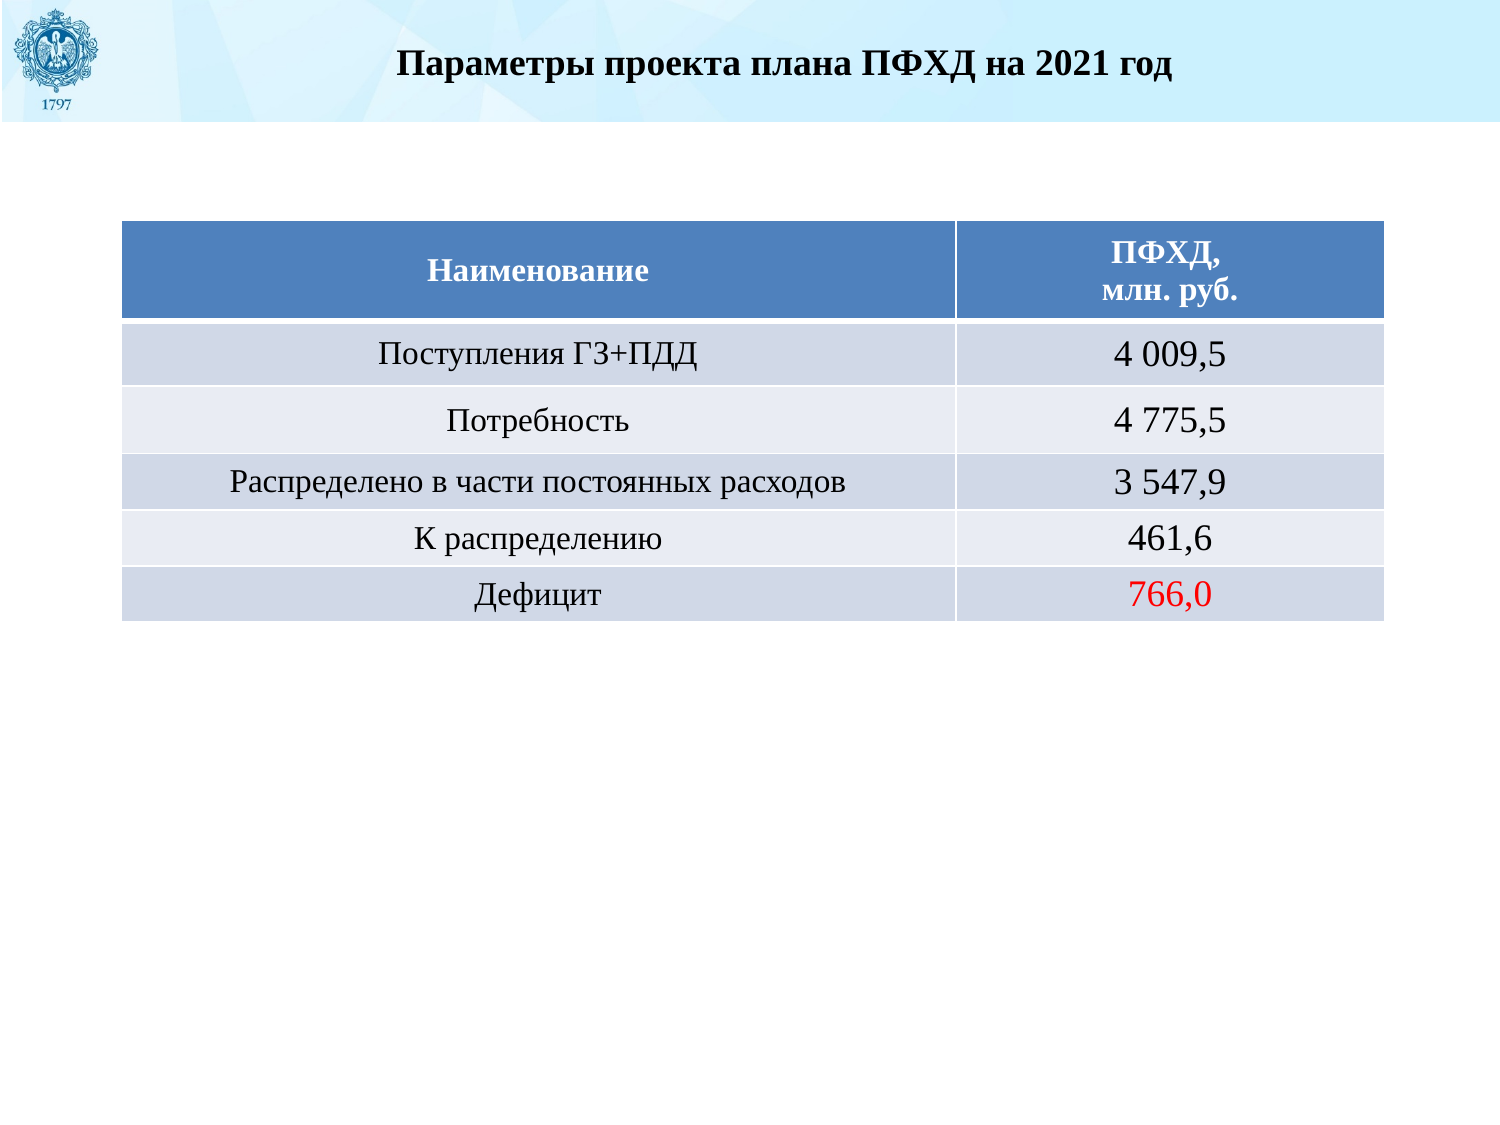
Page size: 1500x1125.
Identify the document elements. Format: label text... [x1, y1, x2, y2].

table_cell 4 009,5 [957, 324, 1384, 385]
table_cell 461,6 [957, 511, 1384, 565]
table_cell К распределению [122, 511, 955, 565]
table_cell 4 775,5 [957, 387, 1384, 453]
table_header ПФХД, млн. руб. [957, 221, 1384, 318]
picture [2, 0, 1500, 122]
table_header Наименование [122, 221, 955, 318]
table_cell Распределено в части постоянных расходов [122, 454, 955, 509]
table_cell Потребность [122, 387, 955, 453]
table_cell 3 547,9 [957, 454, 1384, 509]
table_cell Дефицит [122, 567, 955, 621]
table_cell Поступления ГЗ+ПДД [122, 324, 955, 385]
table_cell 766,0 [957, 567, 1384, 621]
